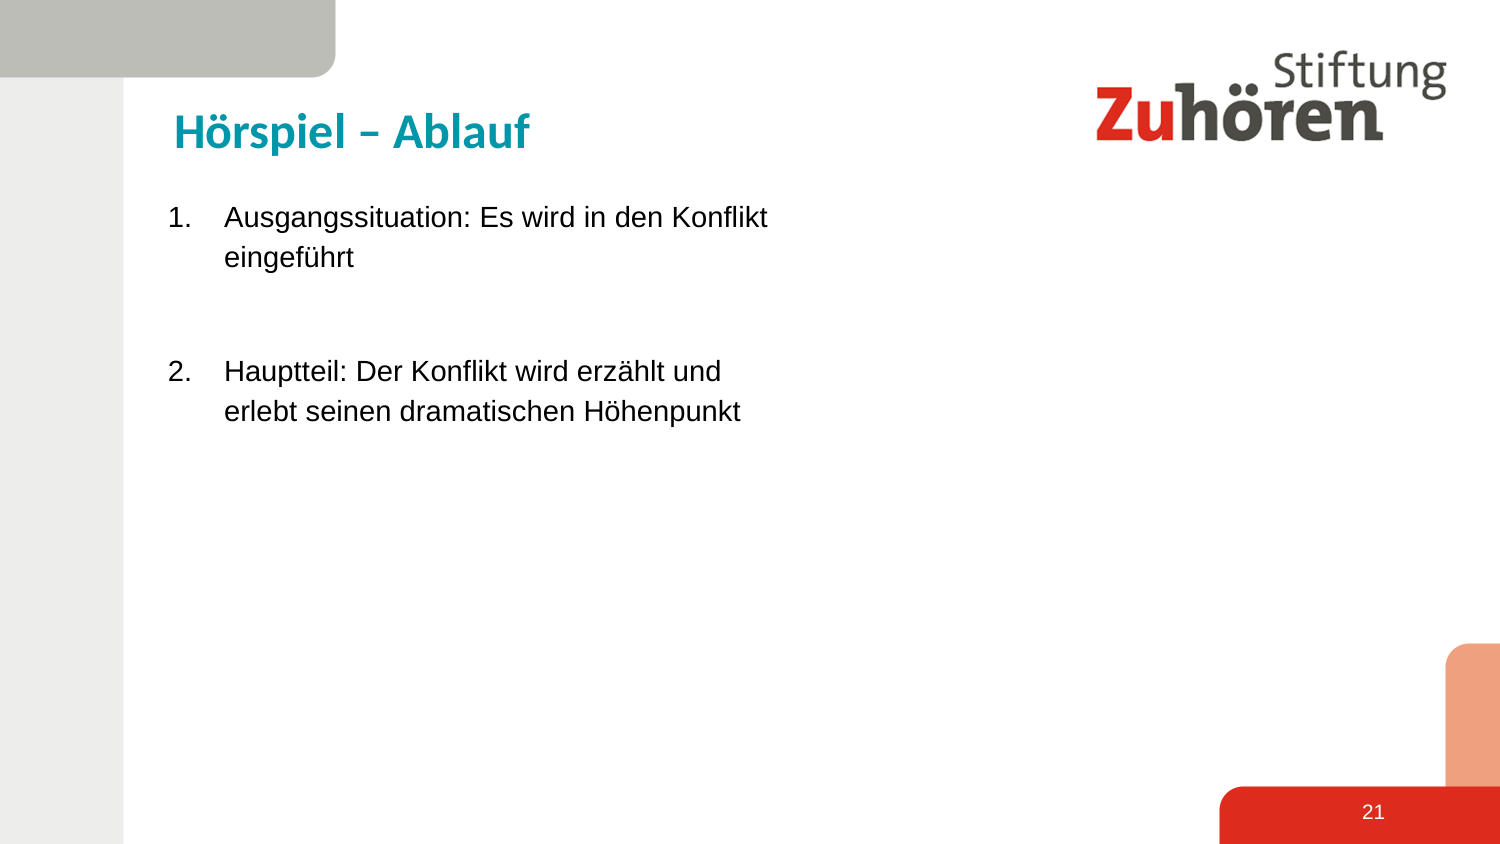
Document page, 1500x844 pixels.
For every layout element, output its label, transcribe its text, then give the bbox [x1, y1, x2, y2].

text_box Hörspiel – Ablauf [159, 91, 727, 286]
text_box Ausgangssituation: Es wird in den Konflikt eingeführt Hauptteil: Der Konflikt wird erzählt und erlebt seinen dramatischen Höhenpunkt [153, 84, 815, 492]
picture [0, 0, 1500, 844]
text_box 21 [1116, 791, 1400, 832]
